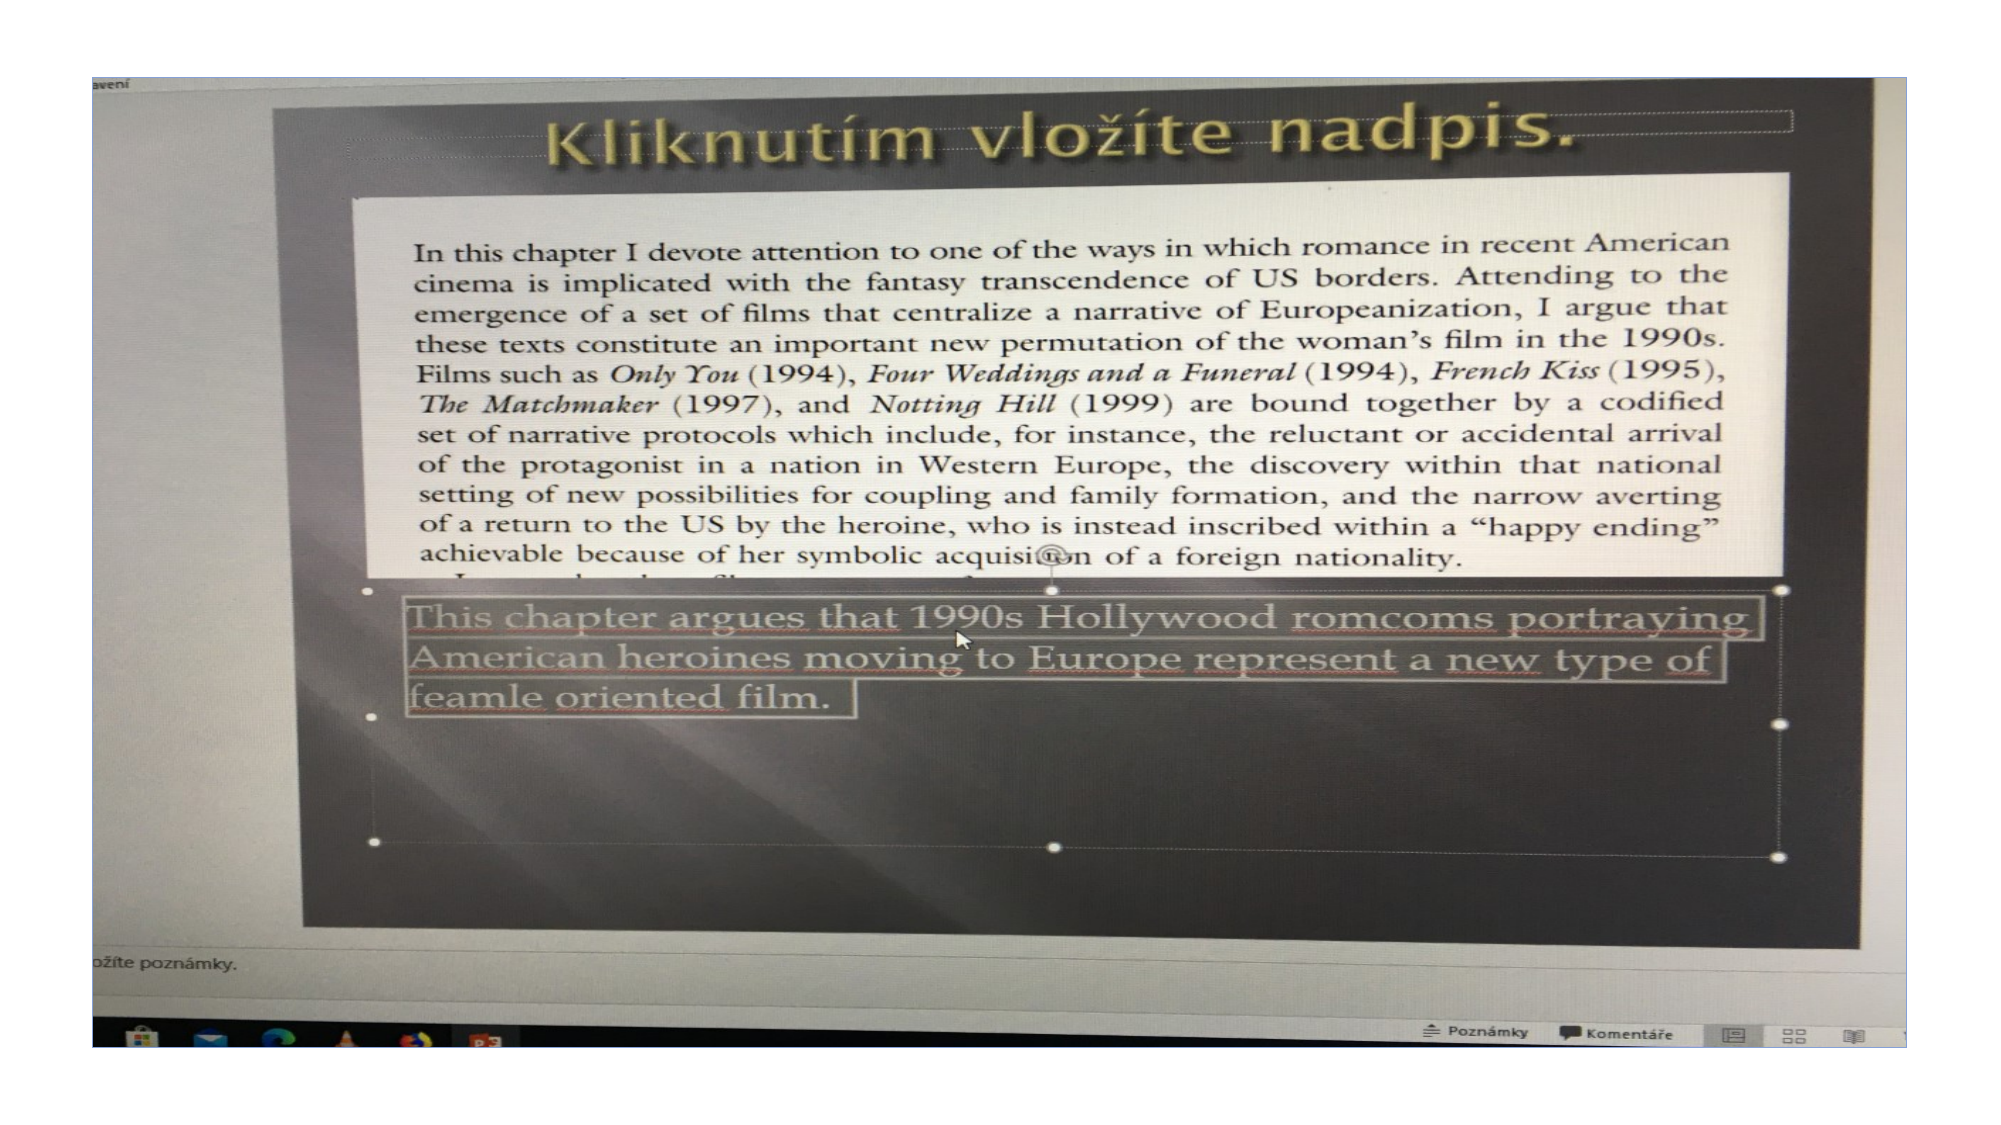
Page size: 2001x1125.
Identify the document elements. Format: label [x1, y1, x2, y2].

picture [92, 77, 1907, 1048]
